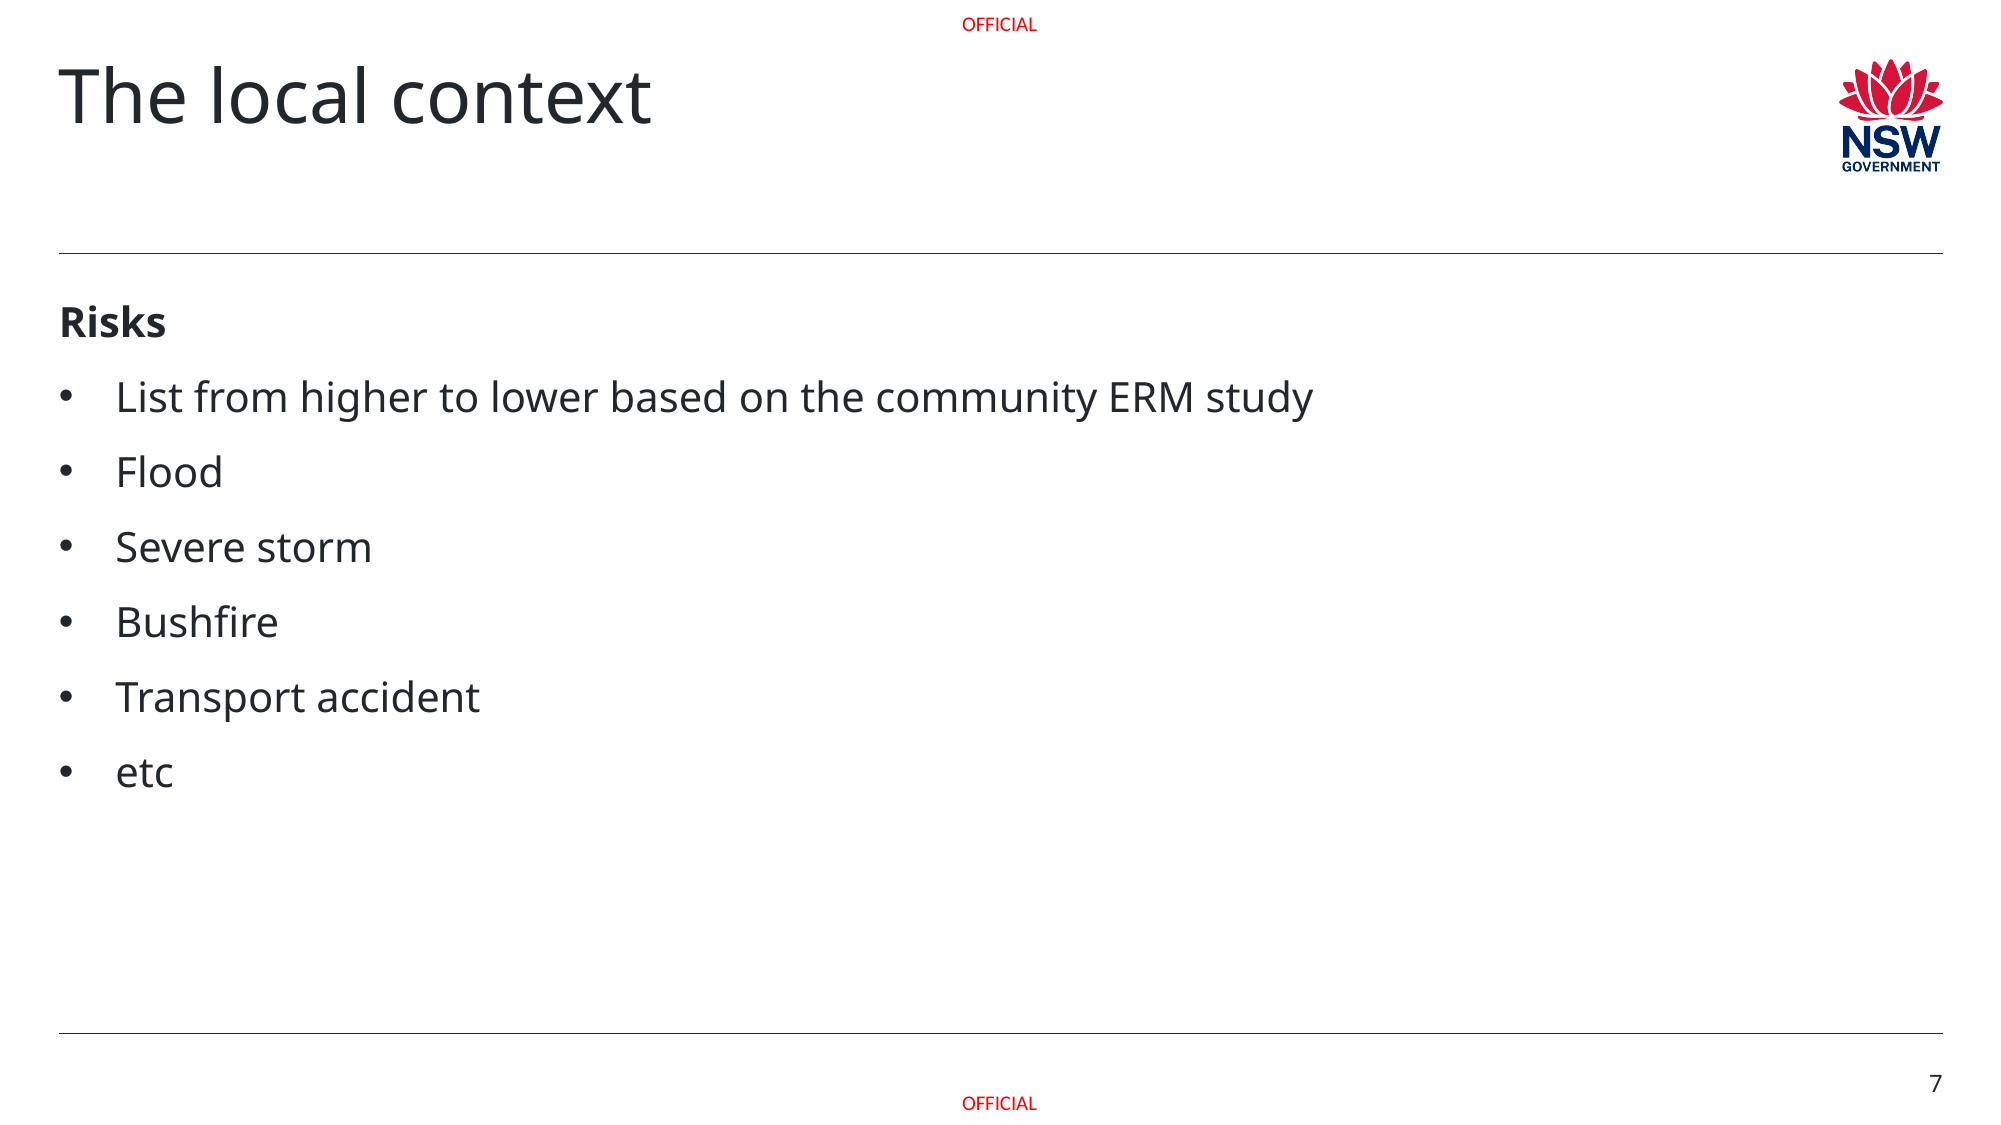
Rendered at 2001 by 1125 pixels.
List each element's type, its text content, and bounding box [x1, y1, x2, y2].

title The local context [59, 59, 1713, 225]
slide_number 7 [1824, 1068, 1943, 1099]
list Risks List from higher to lower based on the community ERM study Flood Severe storm Bushfire Transport accident etc [59, 295, 1943, 1004]
picture [1839, 59, 1943, 172]
